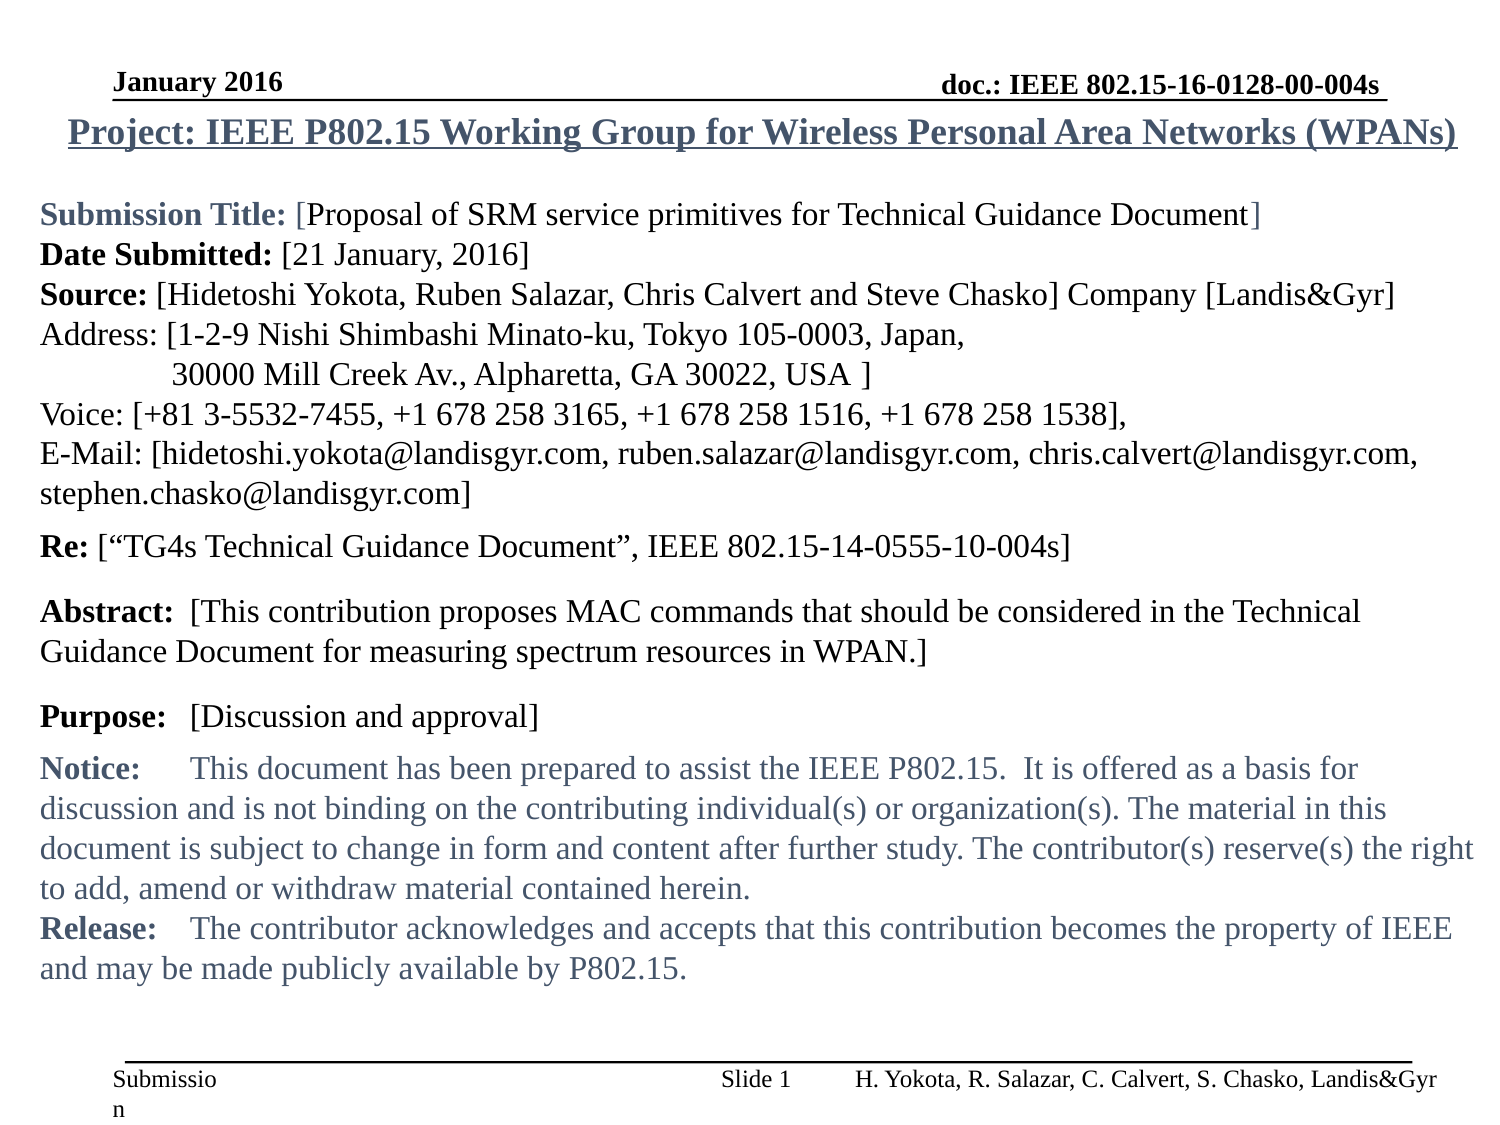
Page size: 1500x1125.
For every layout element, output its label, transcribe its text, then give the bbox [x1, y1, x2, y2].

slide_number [112, 62, 375, 98]
footer H. Yokota, R. Salazar, C. Calvert, S. Chasko, Landis&Gyr [824, 1062, 1438, 1093]
slide_number Slide 1 [712, 1062, 800, 1093]
text_box Project: IEEE P802.15 Working Group for Wireless Personal Area Networks (WPANs) Submission Title: [Proposal of SRM service primitives for Technical Guidance Document] Date Submitted: [21 January, 2016] Source: [Hidetoshi Yokota, Ruben Salazar, Chris Calvert and Steve Chasko] Company [Landis&Gyr] Address: [1-2-9 Nishi Shimbashi Minato-ku, Tokyo 105-0003, Japan, 30000 Mill Creek Av., Alpharetta, GA 30022, USA ] Voice: [+81 3-5532-7455, +1 678 258 3165, +1 678 258 1516, +1 678 258 1538], E-Mail: [hidetoshi.yokota@landisgyr.com, ruben.salazar@landisgyr.com, chris.calvert@landisgyr.com, stephen.chasko@landisgyr.com] Re: [“TG4s Technical Guidance Document”, IEEE 802.15-14-0555-10-004s] Abstract: [This contribution proposes MAC commands that should be considered in the Technical Guidance Document for measuring spectrum resources in WPAN.] Purpose: [Discussion and approval] Notice: This document has been prepared to assist the IEEE P802.15. It is offered as a basis for discussion and is not binding on the contributing individual(s) or organization(s). The material in this document is subject to change in form and content after further study. The contributor(s) reserve(s) the right to add, amend or withdraw material contained herein. Release: The contributor acknowledges and accepts that this contribution becomes the property of IEEE and may be made publicly available by P802.15. [24, 99, 1500, 994]
